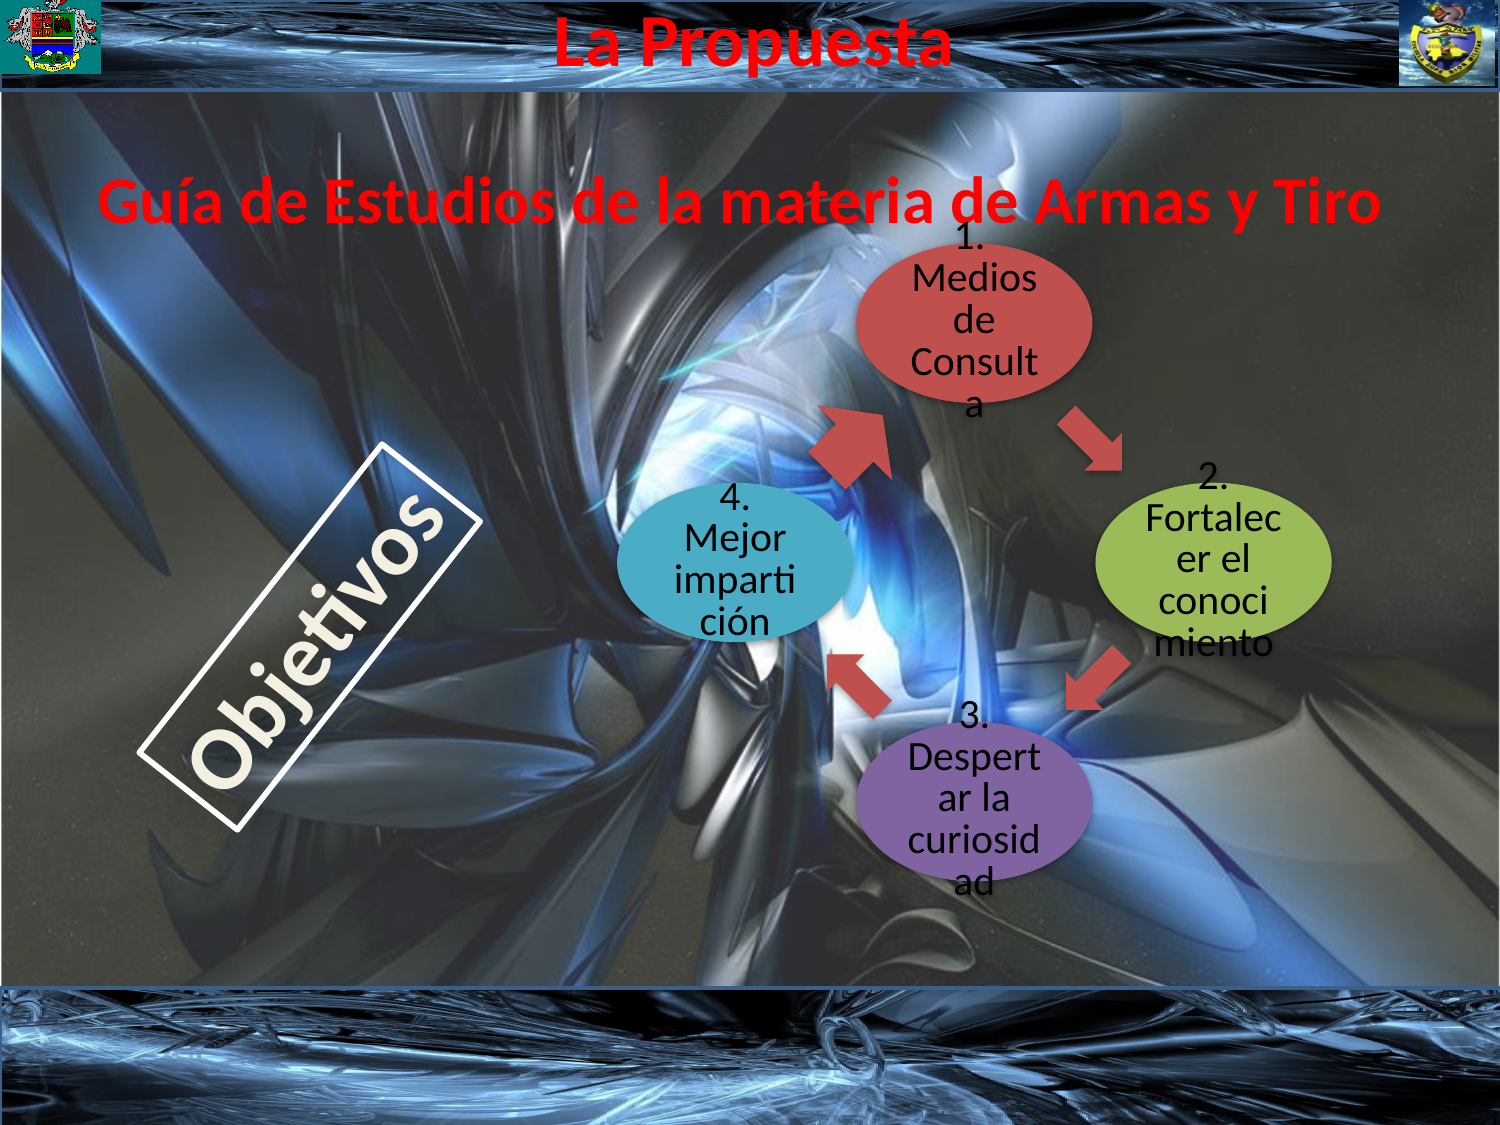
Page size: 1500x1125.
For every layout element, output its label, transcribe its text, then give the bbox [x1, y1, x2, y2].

text_box [0, 986, 1500, 1125]
text_box La Propuesta [538, 0, 970, 89]
picture [1399, 0, 1495, 87]
text_box Objetivos [139, 444, 481, 830]
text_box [501, 243, 1448, 882]
text_box [1496, 0, 1500, 92]
text_box [106, 0, 1393, 92]
text_box [0, 92, 1500, 986]
picture [0, 0, 101, 74]
text_box Guía de Estudios de la materia de Armas y Tiro [82, 148, 1399, 244]
